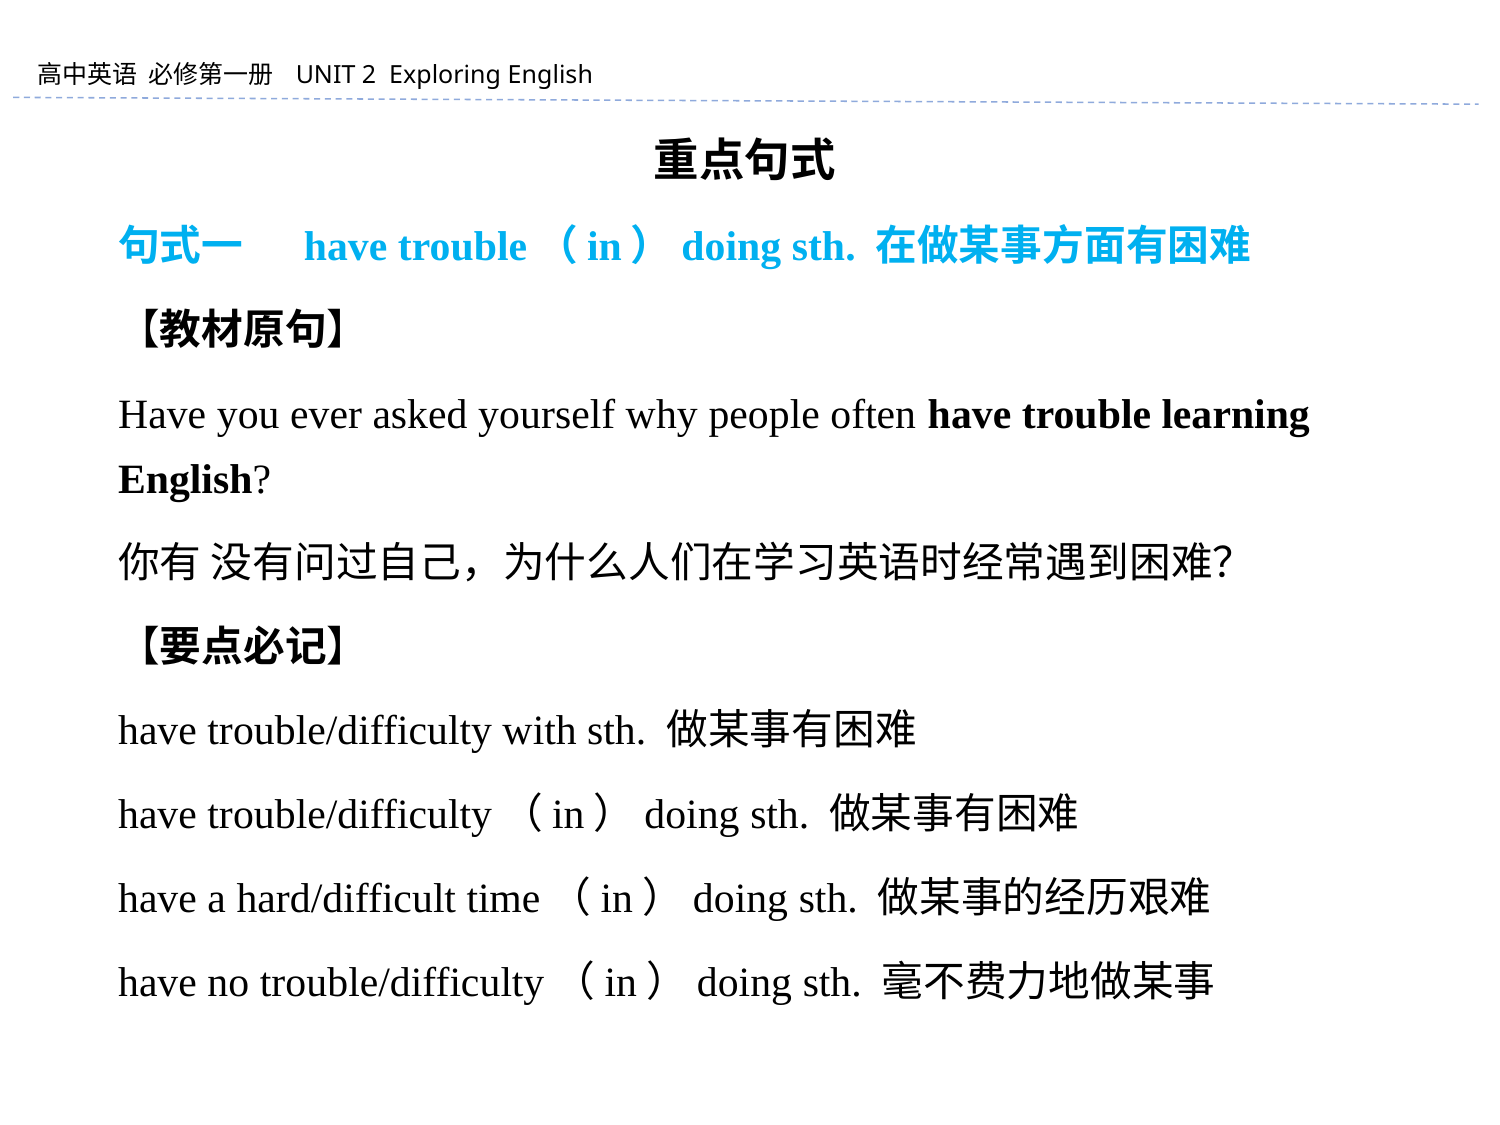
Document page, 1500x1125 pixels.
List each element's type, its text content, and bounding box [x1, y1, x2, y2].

list 重点句式 句式一 have trouble（in）doing sth. 在做某事方面有困难 【教材原句】 Have you ever asked yourself why people often have trouble learning English? 你有 没有问过自己，为什么人们在学习英语时经常遇到困难？ 【要点必记】 have trouble/difficulty with sth. 做某事有困难 have trouble/difficulty（in）doing sth. 做某事有困难 have a hard/difficult time（in）doing sth. 做某事的经历艰难 have no trouble/difficulty（in）doing sth. 毫不费力地做某事 [103, 106, 1397, 1028]
